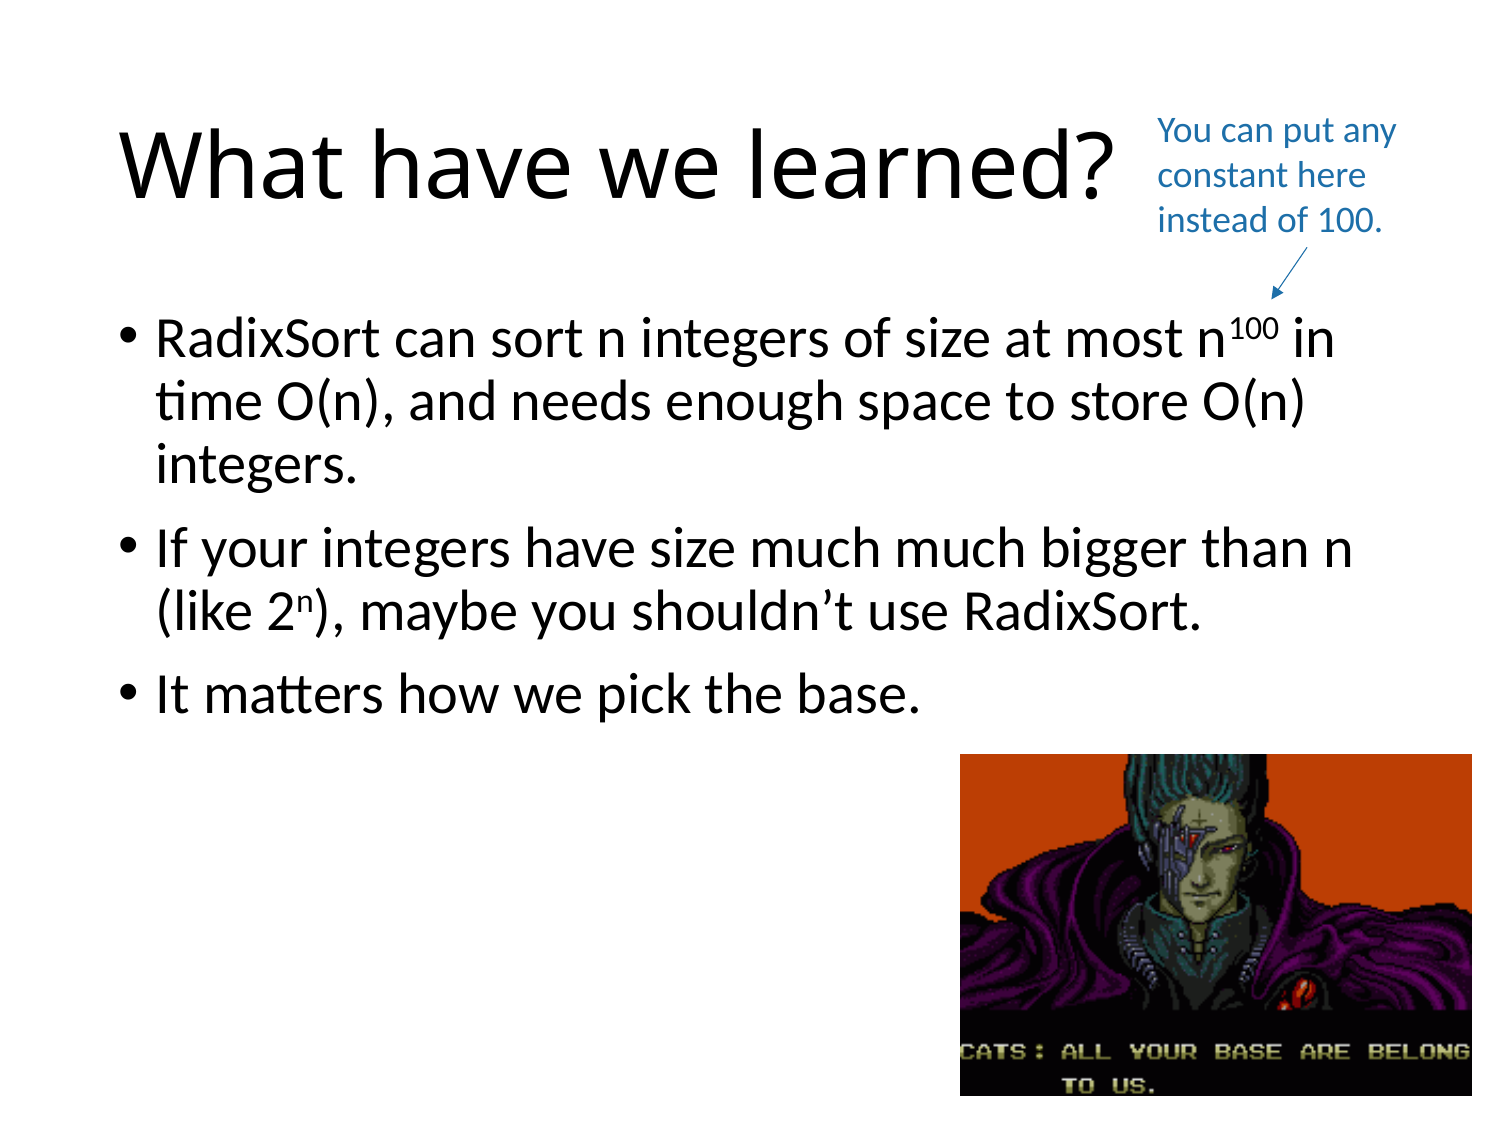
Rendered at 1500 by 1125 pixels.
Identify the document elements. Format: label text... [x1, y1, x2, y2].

title What have we learned? [103, 59, 1397, 278]
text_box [1271, 249, 1308, 300]
picture [960, 754, 1472, 1096]
list RadixSort can sort n integers of size at most n100 in time O(n), and needs enough space to store O(n) integers. If your integers have size much much bigger than n (like 2n), maybe you shouldn’t use RadixSort. It matters how we pick the base. [103, 299, 1397, 1014]
slide_number 55 [1059, 1096, 1397, 1103]
text_box You can put any constant here instead of 100. [1142, 97, 1472, 248]
